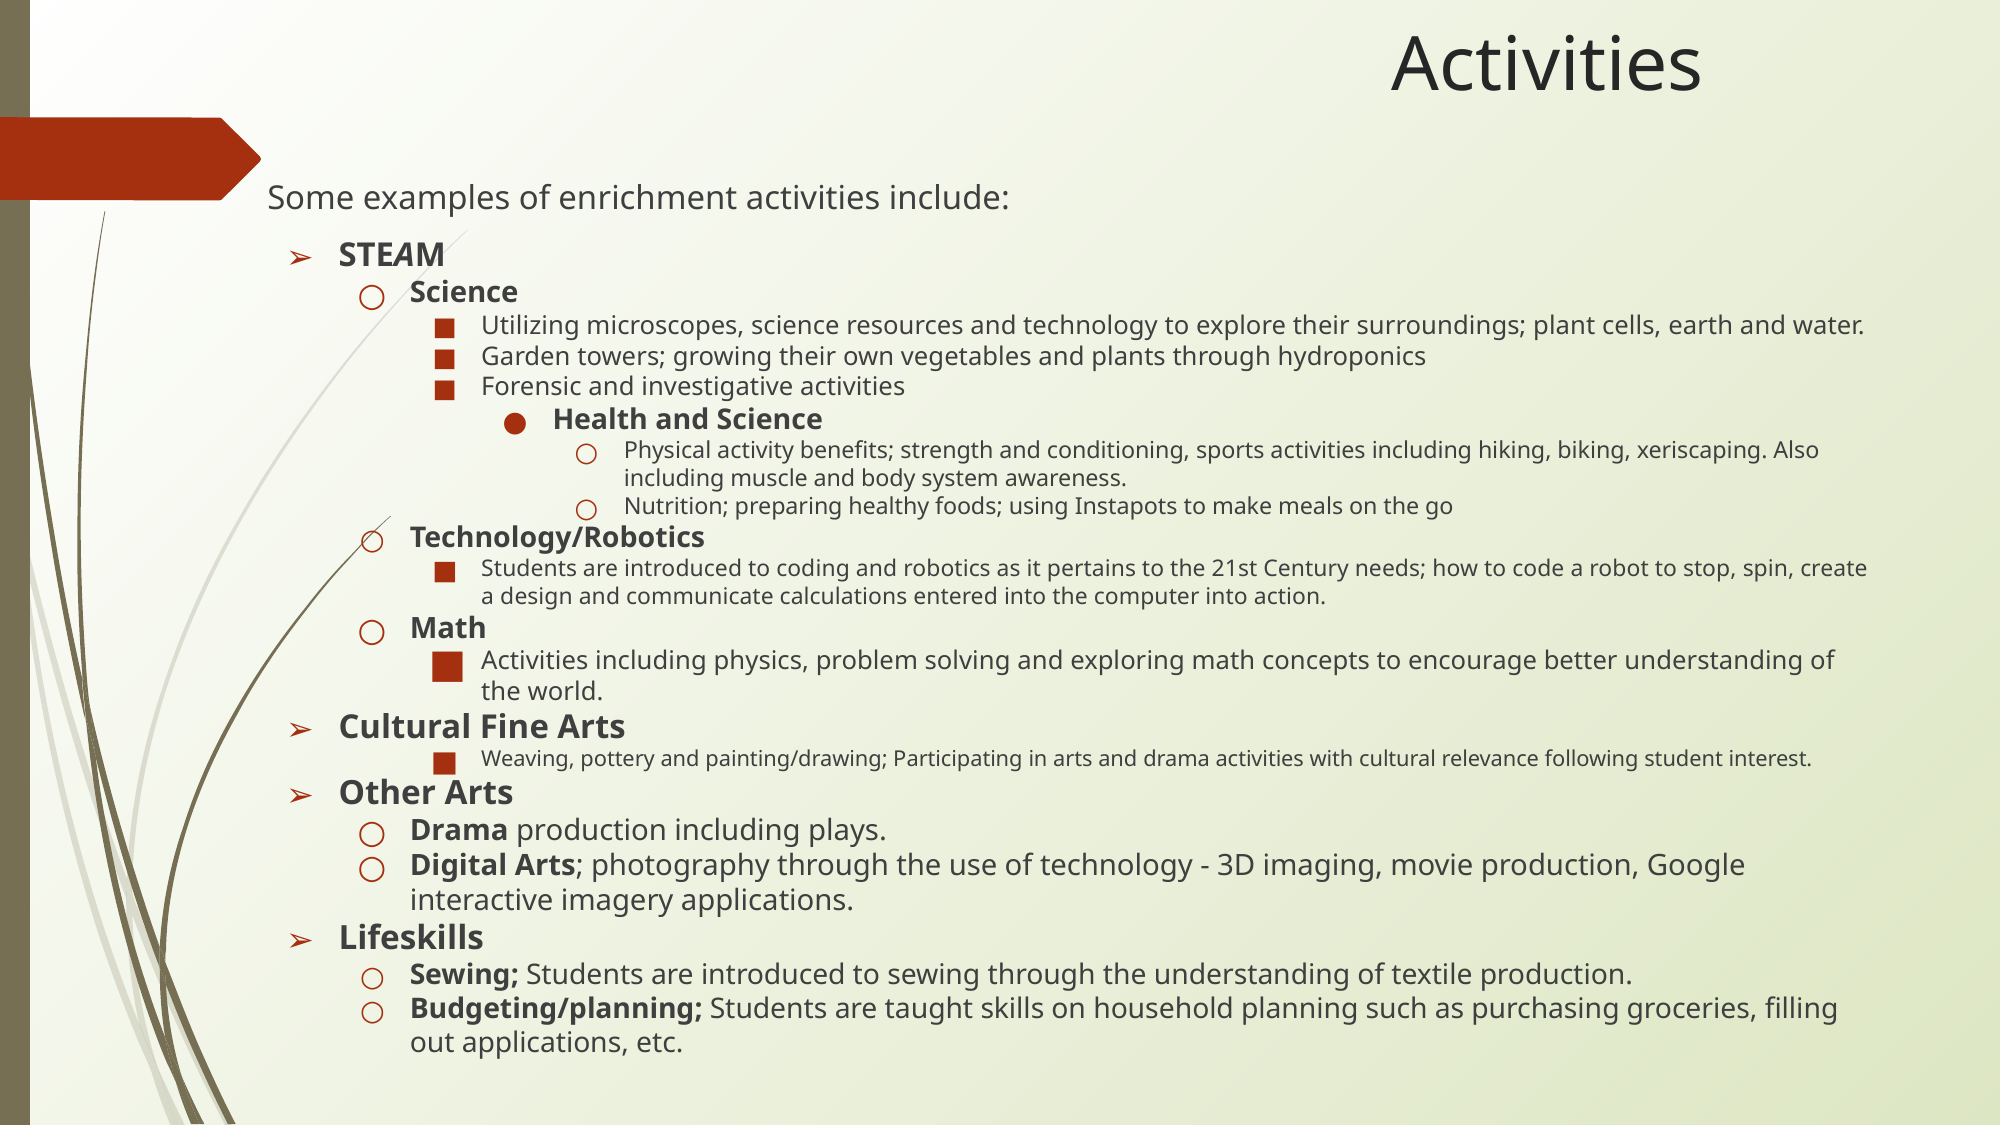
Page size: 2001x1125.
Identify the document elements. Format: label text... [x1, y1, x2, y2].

list Some examples of enrichment activities include: STEAM Science Utilizing microscopes, science resources and technology to explore their surroundings; plant cells, earth and water. Garden towers; growing their own vegetables and plants through hydroponics Forensic and investigative activities Health and Science Physical activity benefits; strength and conditioning, sports activities including hiking, biking, xeriscaping. Also including muscle and body system awareness. Nutrition; preparing healthy foods; using Instapots to make meals on the go Technology/Robotics Students are introduced to coding and robotics as it pertains to the 21st Century needs; how to code a robot to stop, spin, create a design and communicate calculations entered into the computer into action. Math Activities including physics, problem solving and exploring math concepts to encourage better understanding of the world. Cultural Fine Arts Weaving, pottery and painting/drawing; Participating in arts and drama activities with cultural relevance following student interest. Other Arts Drama production including plays. Digital Arts; photography through the use of technology - 3D imaging, movie production, Google interactive imagery applications. Lifeskills Sewing; Students are introduced to sewing through the understanding of textile production. Budgeting/planning; Students are taught skills on household planning such as purchasing groceries, filling out applications, etc. [252, 168, 1888, 1099]
title Activities [816, 7, 2000, 218]
